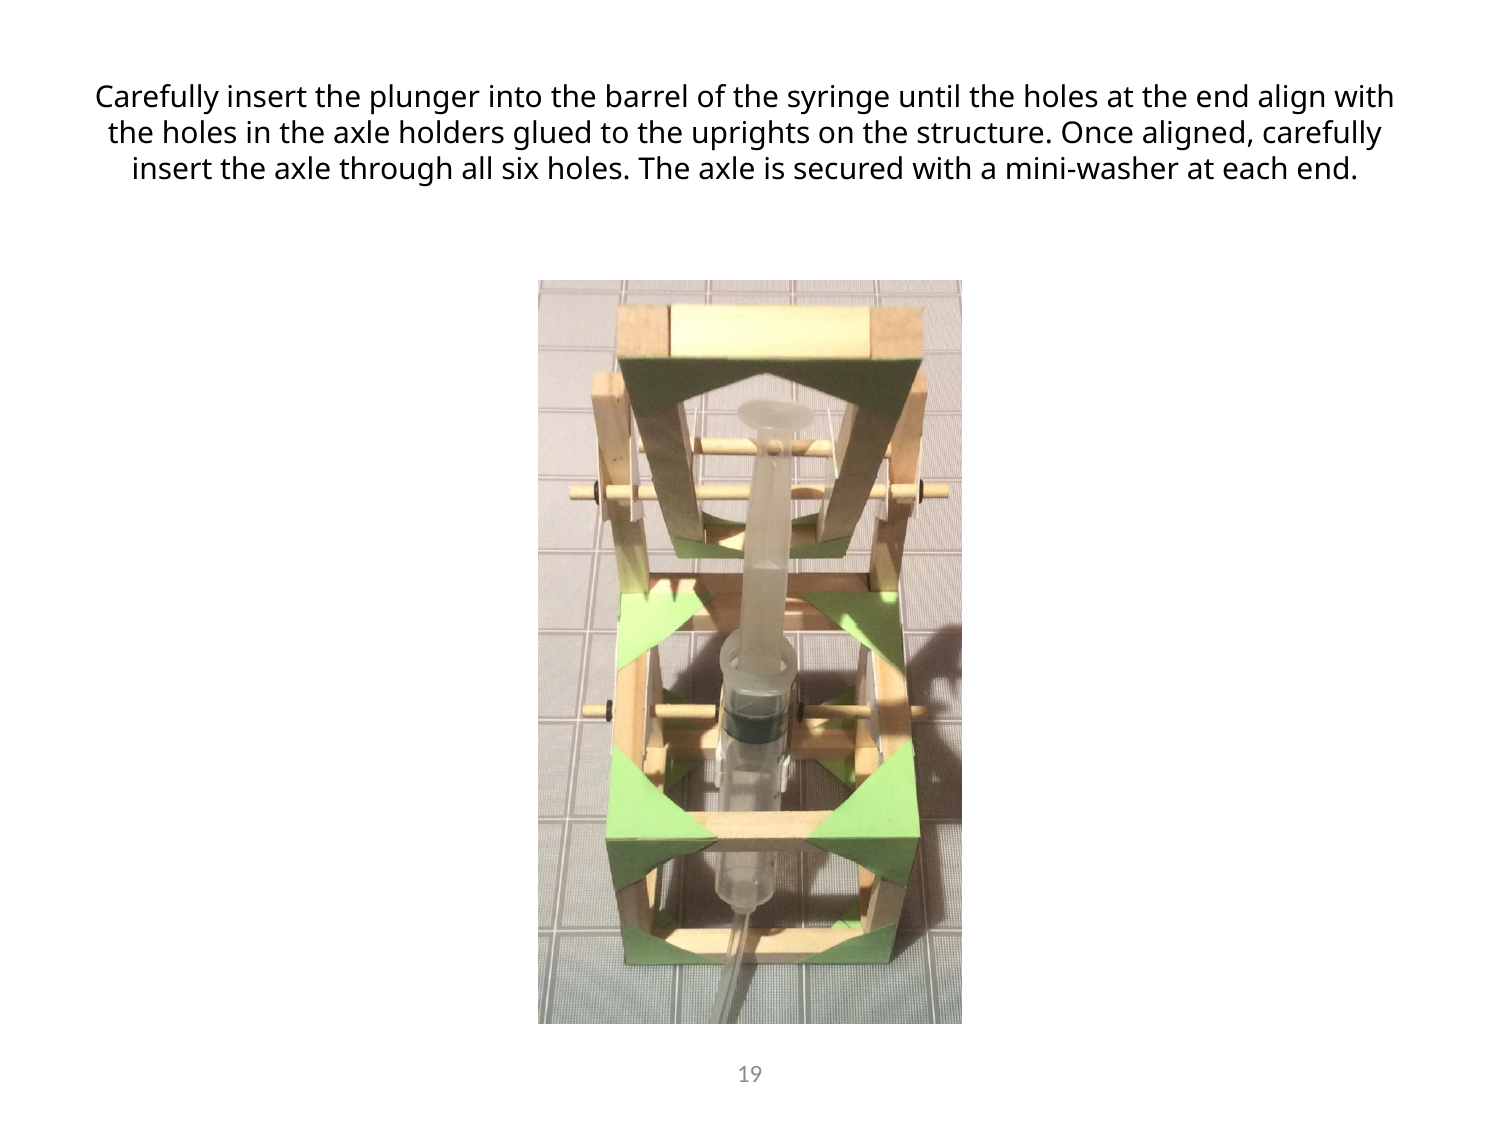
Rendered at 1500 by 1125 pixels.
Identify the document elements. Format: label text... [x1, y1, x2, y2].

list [537, 280, 962, 1024]
footer 19 [512, 1042, 988, 1103]
title Carefully insert the plunger into the barrel of the syringe until the holes at the end align with the holes in the axle holders glued to the uprights on the structure. Once aligned, carefully insert the axle through all six holes. The axle is secured with a mini-washer at each end. [70, 70, 1421, 258]
